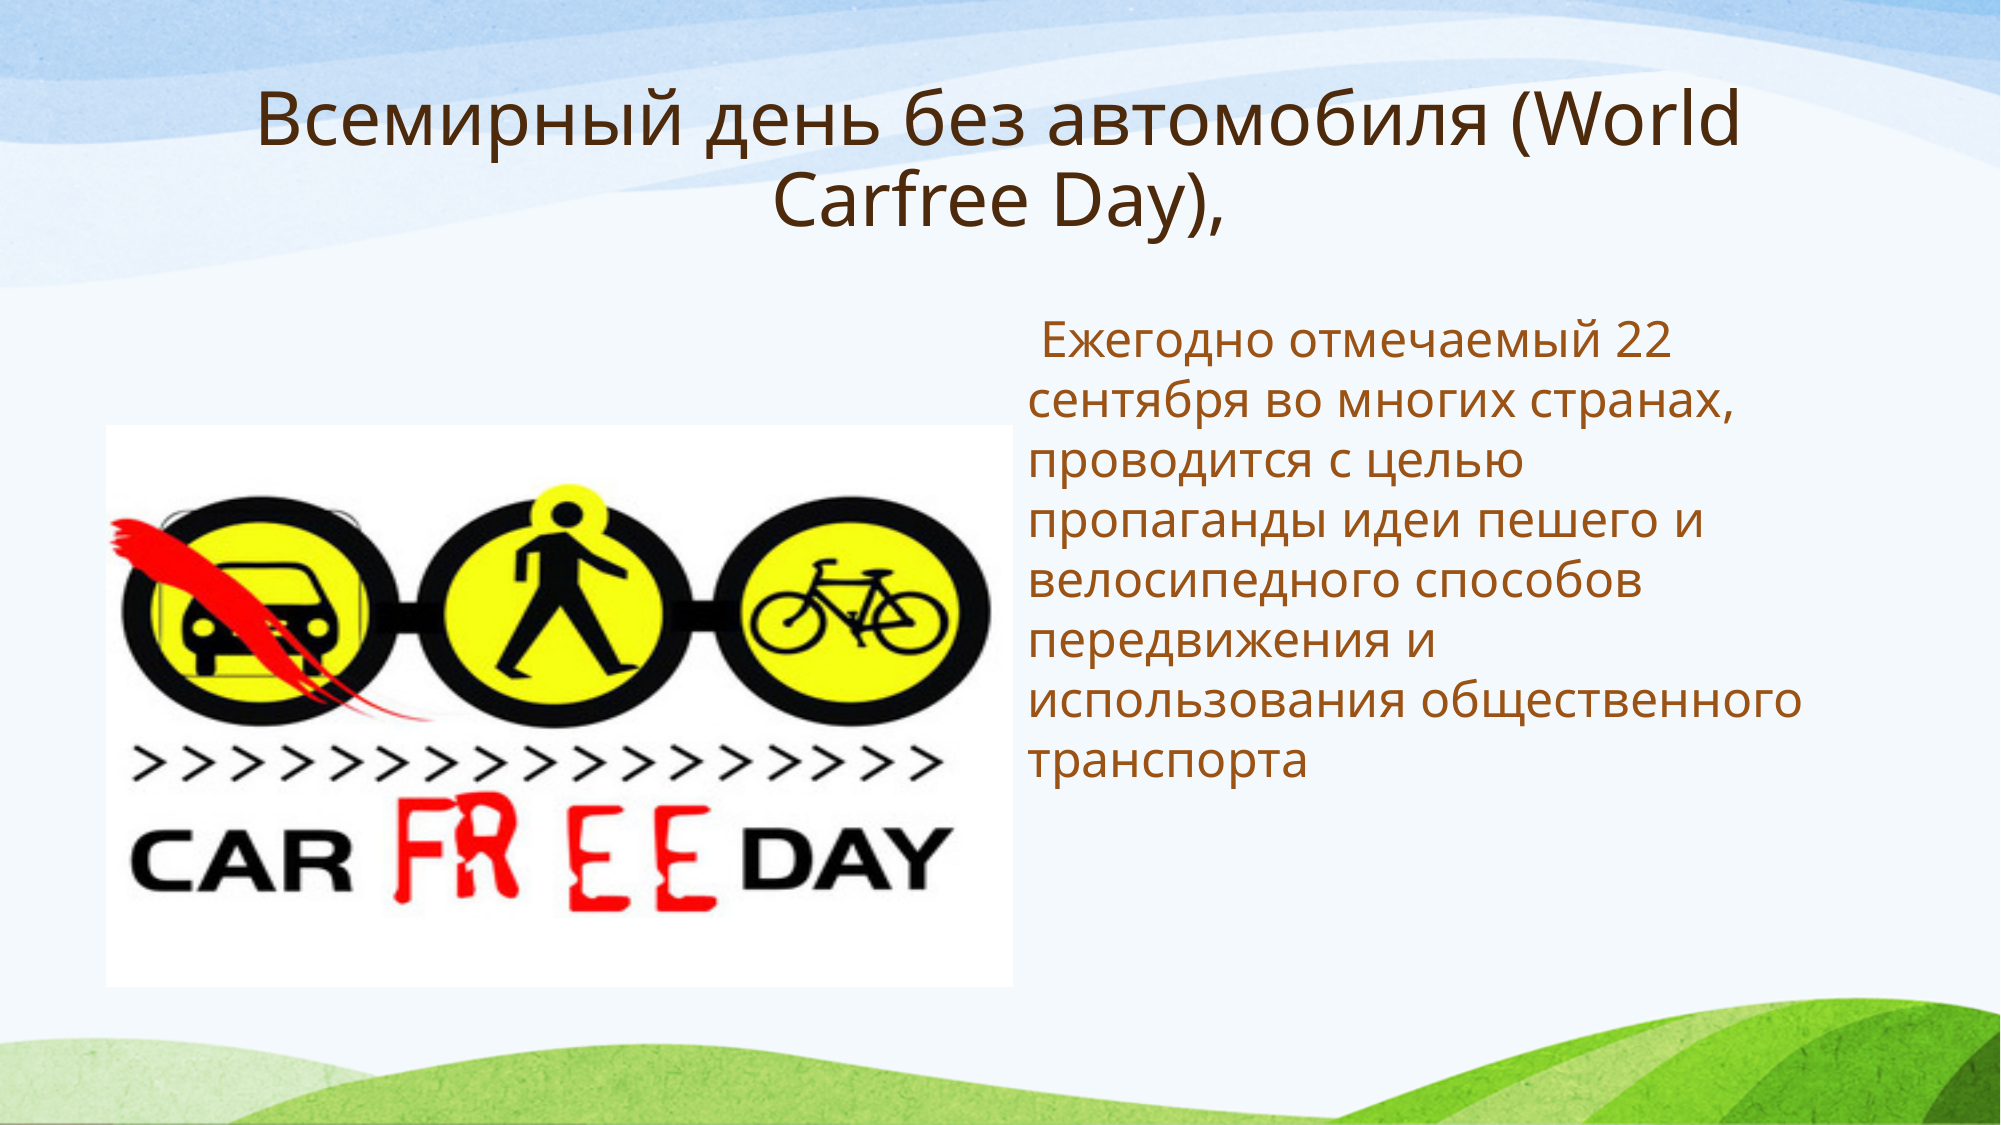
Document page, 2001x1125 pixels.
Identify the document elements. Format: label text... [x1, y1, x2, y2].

list Ежегодно отмечаемый 22 сентября во многих странах, проводится с целью пропаганды идеи пешего и велосипедного способов передвижения и использования общественного транспорта [1012, 299, 1825, 987]
title Всемирный день без автомобиля (World Carfree Day), [174, 50, 1825, 250]
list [106, 425, 1013, 987]
picture [0, 0, 2001, 1125]
